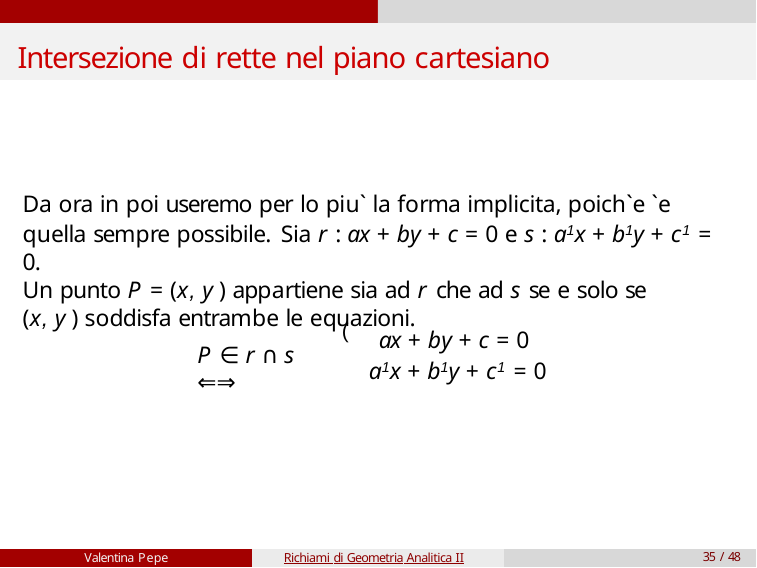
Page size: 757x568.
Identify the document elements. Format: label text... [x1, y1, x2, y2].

text_box 35 / 48 [700, 549, 747, 565]
text_box [503, 548, 756, 567]
text_box [0, 22, 756, 81]
text_box P ∈ r ∩ s ⇐⇒ [195, 340, 338, 396]
text_box [0, 548, 251, 567]
text_box [251, 548, 503, 567]
text_box Da ora in poi useremo per lo piu` la forma implicita, poich`e `e quella sempre possibile. Sia r : ax + by + c = 0 e s : a1x + b1y + c1 = 0. Un punto P = (x, y ) appartiene sia ad r che ad s se e solo se (x, y ) soddisfa entrambe le equazioni. [20, 188, 736, 332]
footer Richiami di Geometria Analitica II [281, 549, 474, 568]
slide_number Valentina Pepe [82, 549, 170, 568]
text_box ax + by + c = 0 a1x + b1y + c1 = 0 [366, 326, 548, 385]
text_box ( [339, 318, 361, 343]
title Intersezione di rette nel piano cartesiano [15, 39, 741, 134]
